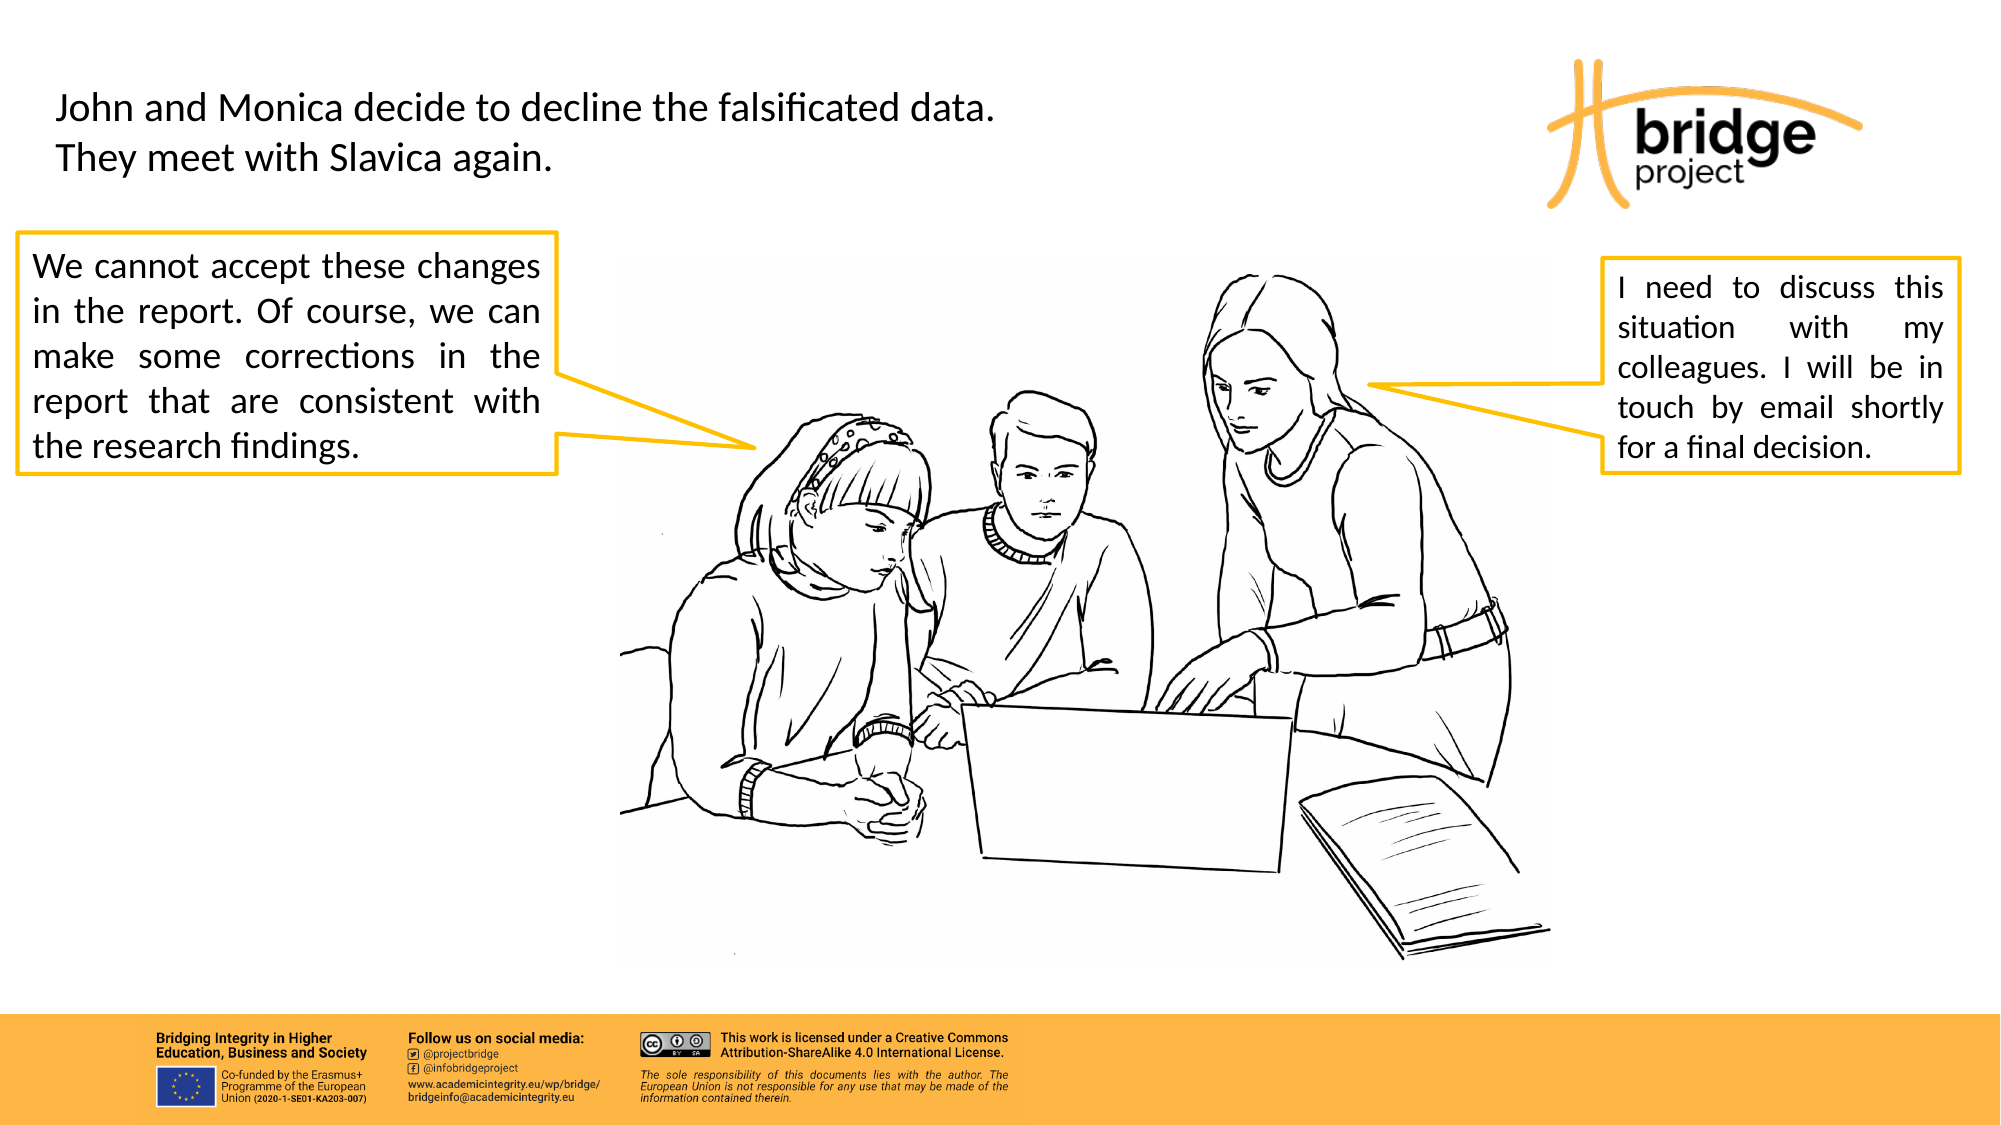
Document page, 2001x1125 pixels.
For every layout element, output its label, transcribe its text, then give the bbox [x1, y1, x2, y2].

text_box We cannot accept these changes in the report. Of course, we can make some corrections in the report that are consistent with the research findings. [17, 232, 614, 474]
text_box I need to discuss this situation with my colleagues. I will be in touch by email shortly for a final decision. [1557, 258, 1960, 474]
picture [137, 1014, 1027, 1125]
text_box John and Monica decide to decline the falsificated data. They meet with Slavica again. [40, 72, 1139, 257]
picture [619, 258, 1553, 964]
picture [1547, 59, 1863, 209]
